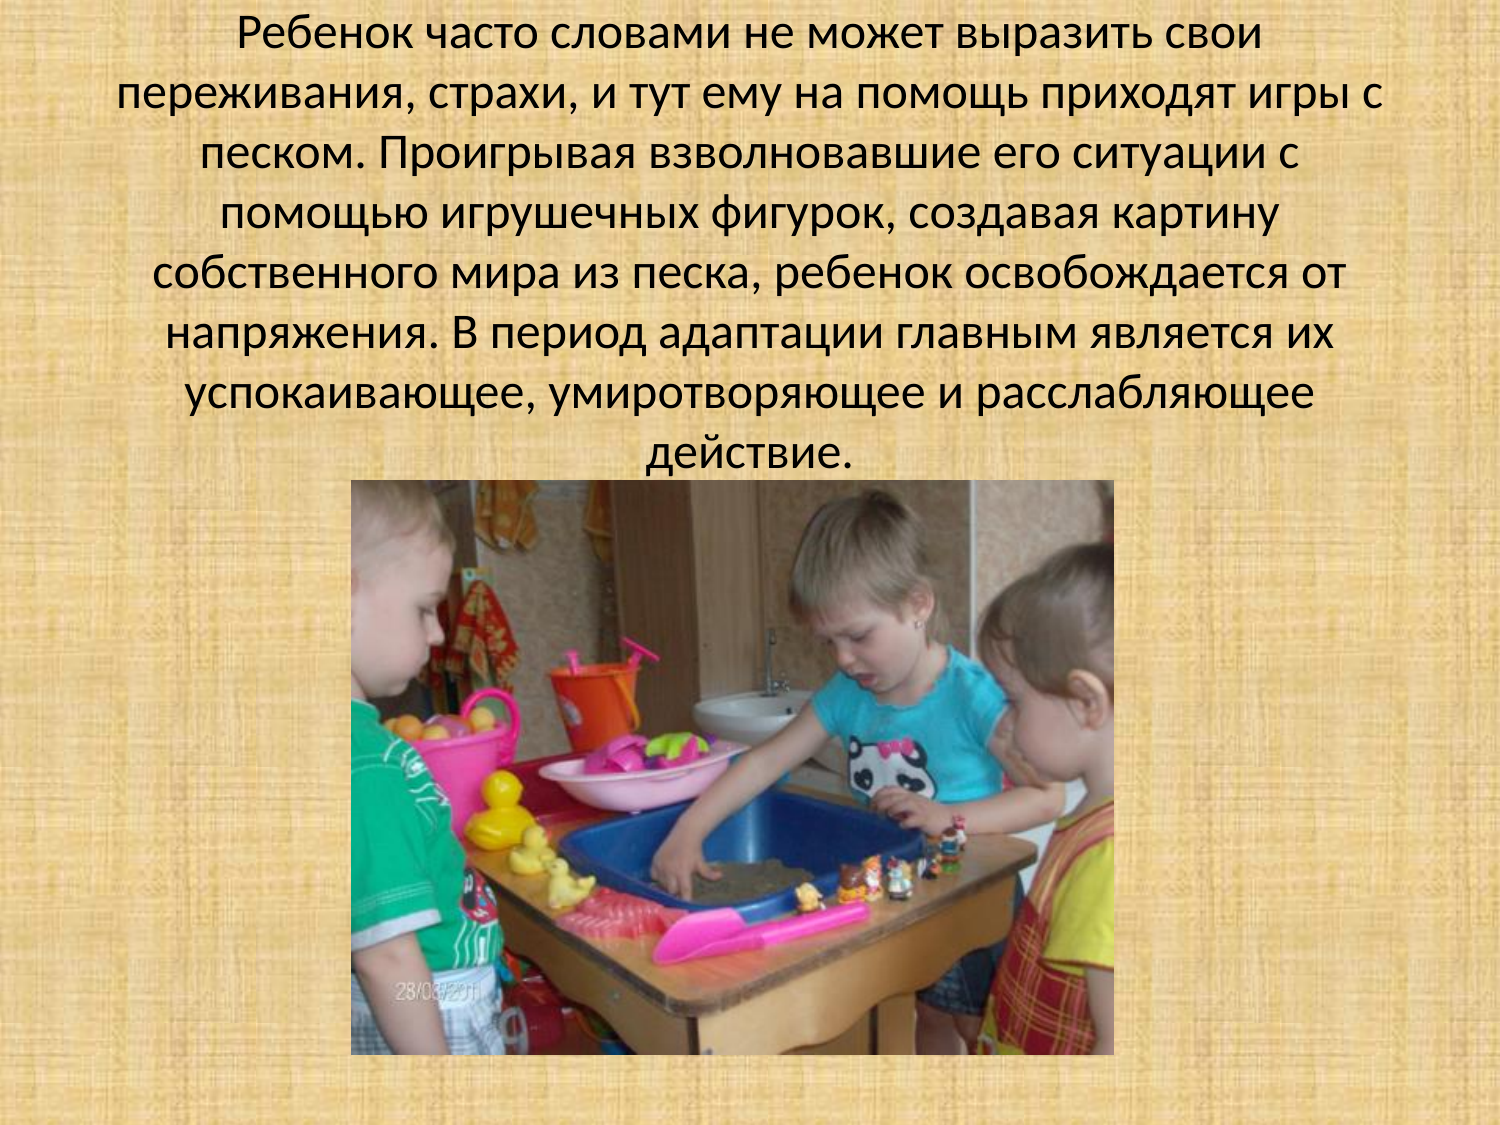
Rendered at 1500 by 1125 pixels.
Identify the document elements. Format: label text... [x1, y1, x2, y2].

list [351, 480, 1114, 1055]
picture [0, 0, 1500, 1125]
title Ребенок часто словами не может выразить свои переживания, страхи, и тут ему на помощь приходят игры с песком. Проигрывая взволновавшие его ситуации с помощью игрушечных фигурок, создавая картину собственного мира из песка, ребенок освобождается от напряжения. В период адаптации главным является их успокаивающее, умиротворяющее и расслабляющее действие. [75, 45, 1425, 493]
